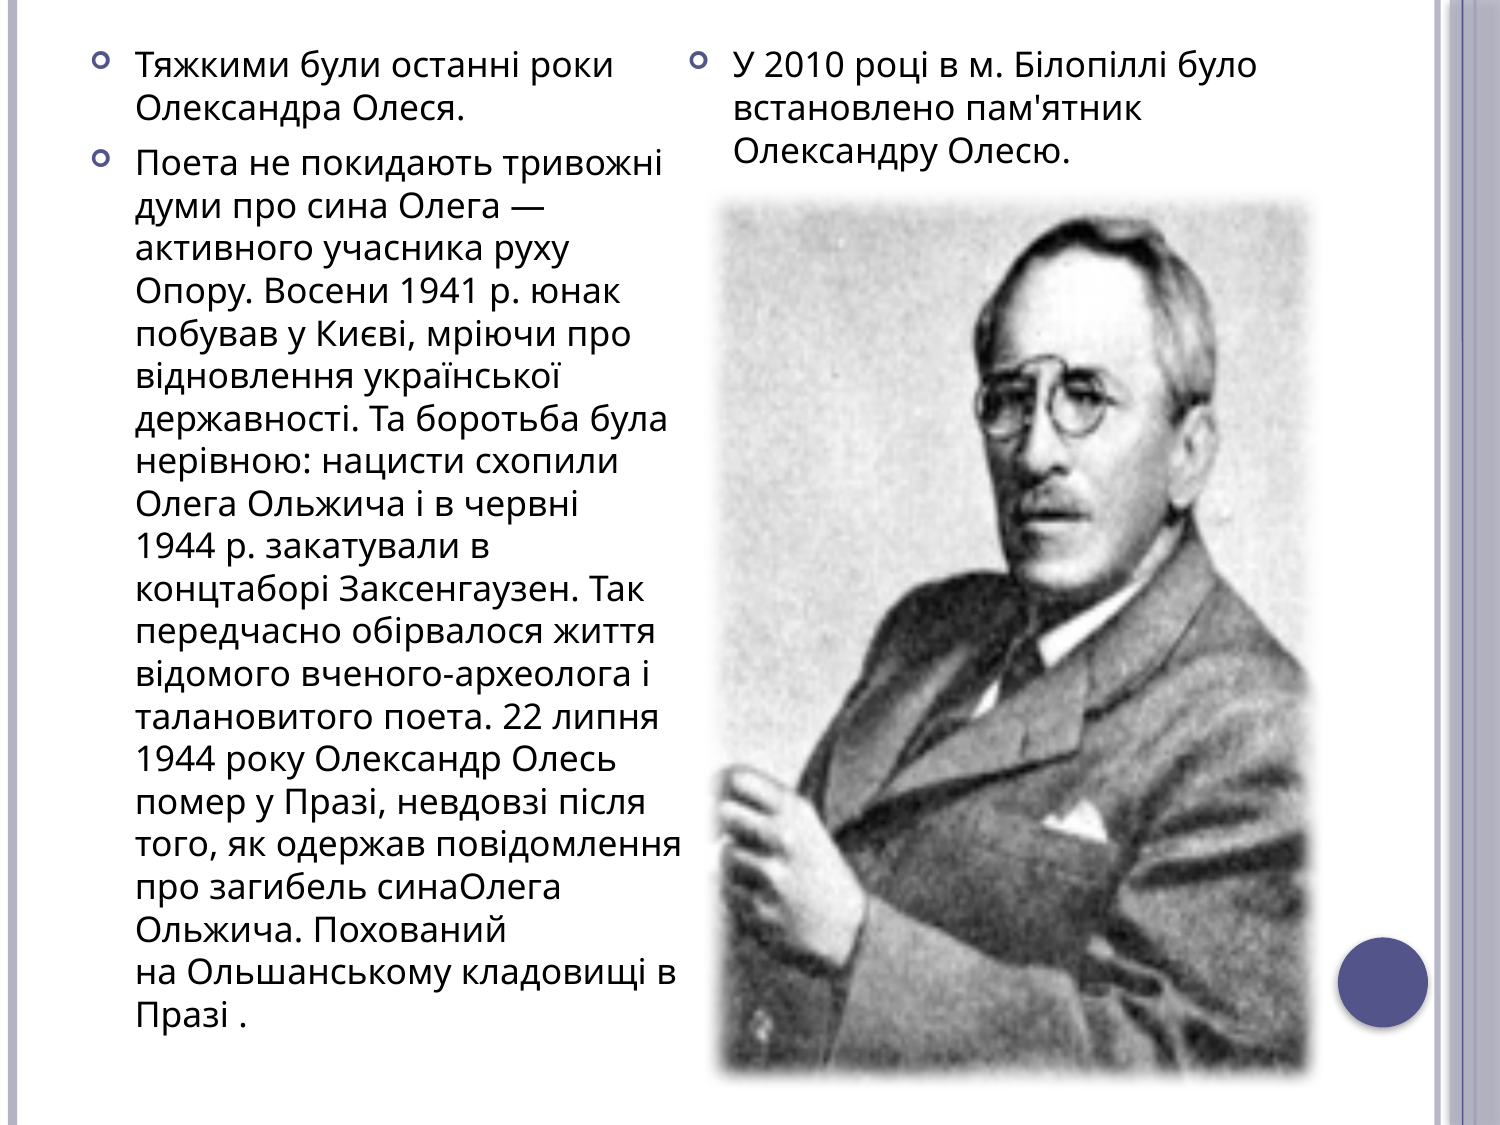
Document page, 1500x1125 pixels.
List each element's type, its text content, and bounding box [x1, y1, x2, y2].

list Тяжкими були останні роки Олександра Олеся. Поета не покидають тривожні думи про сина Олега — активного учасника руху Опору. Восени 1941 р. юнак побував у Києві, мріючи про відновлення української державності. Та боротьба була нерівною: нацисти схопили Олега Ольжича і в червні 1944 р. закатували в концтаборі Заксенгаузен. Так передчасно обірвалося життя відомого вченого-археолога і талановитого поета. 22 липня 1944 року Олександр Олесь помер у Празі, невдовзі після того, як одержав повідомлення про загибель синаОлега Ольжича. Похований на Ольшанському кладовищі в Празі . У 2010 році в м. Білопіллі було встановлено пам'ятник Олександру Олесю. [75, 35, 1300, 1062]
picture [702, 186, 1325, 1091]
